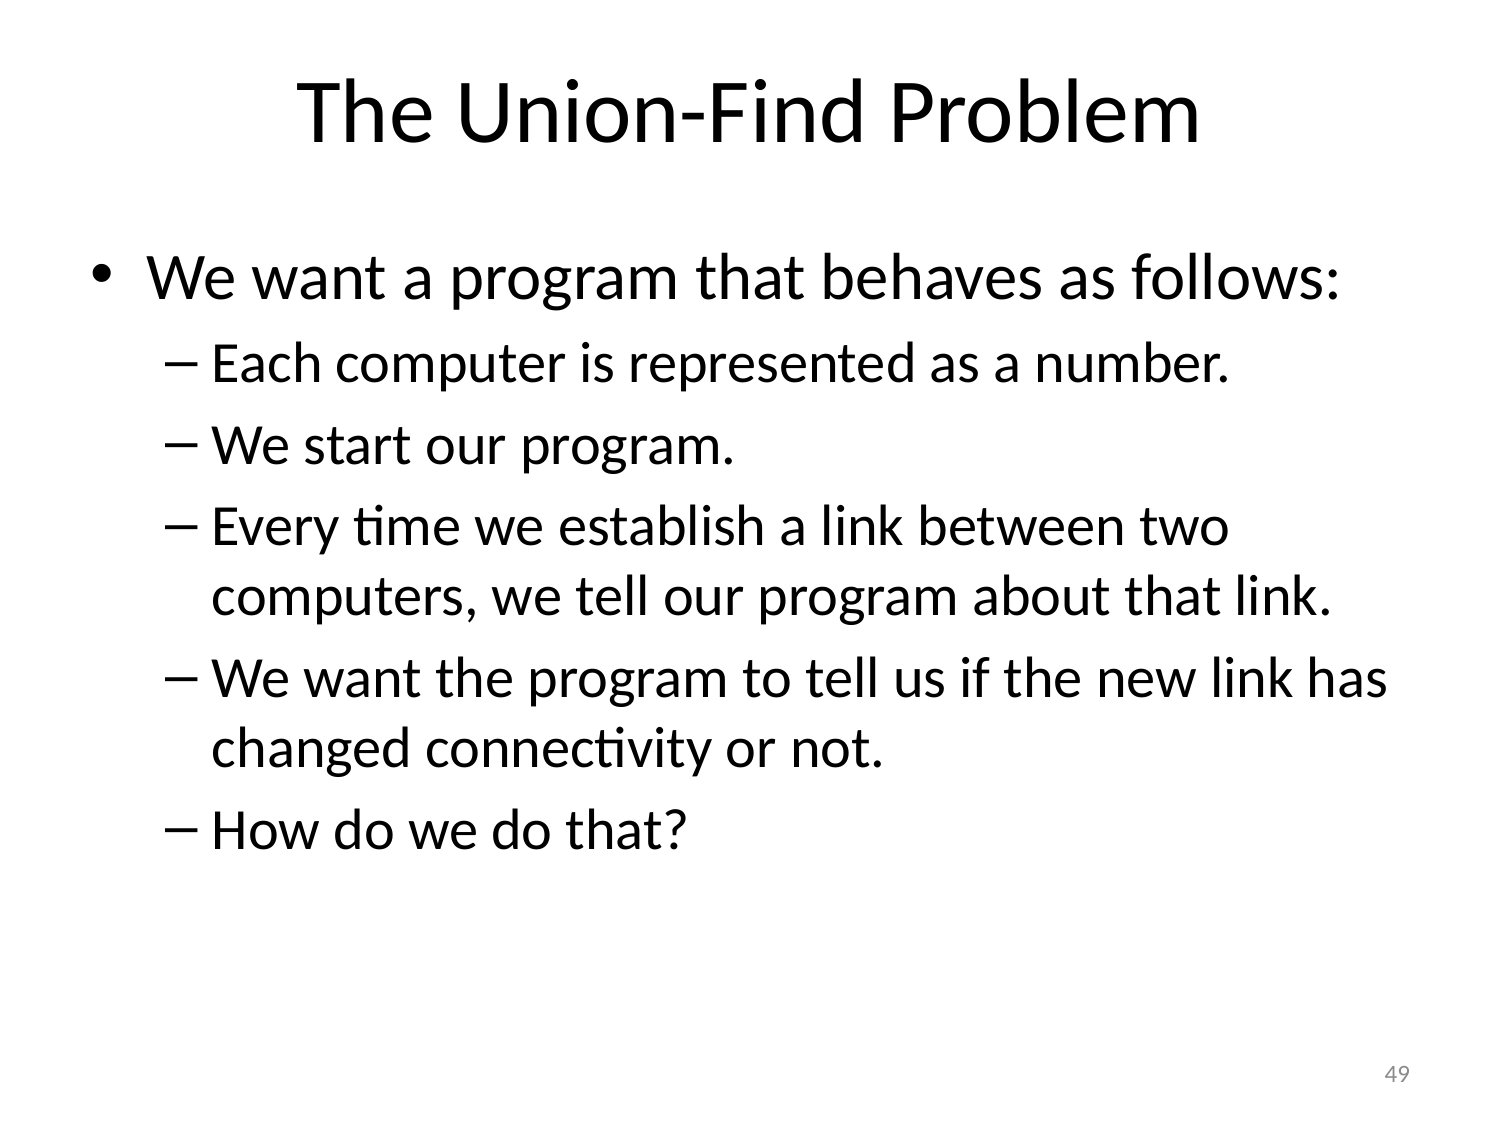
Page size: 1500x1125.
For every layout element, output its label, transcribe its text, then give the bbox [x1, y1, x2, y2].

title The Union-Find Problem [75, 12, 1425, 200]
slide_number 49 [1074, 1042, 1425, 1103]
list We want a program that behaves as follows: Each computer is represented as a number. We start our program. Every time we establish a link between two computers, we tell our program about that link. We want the program to tell us if the new link has changed connectivity or not. How do we do that? [75, 224, 1425, 1050]
